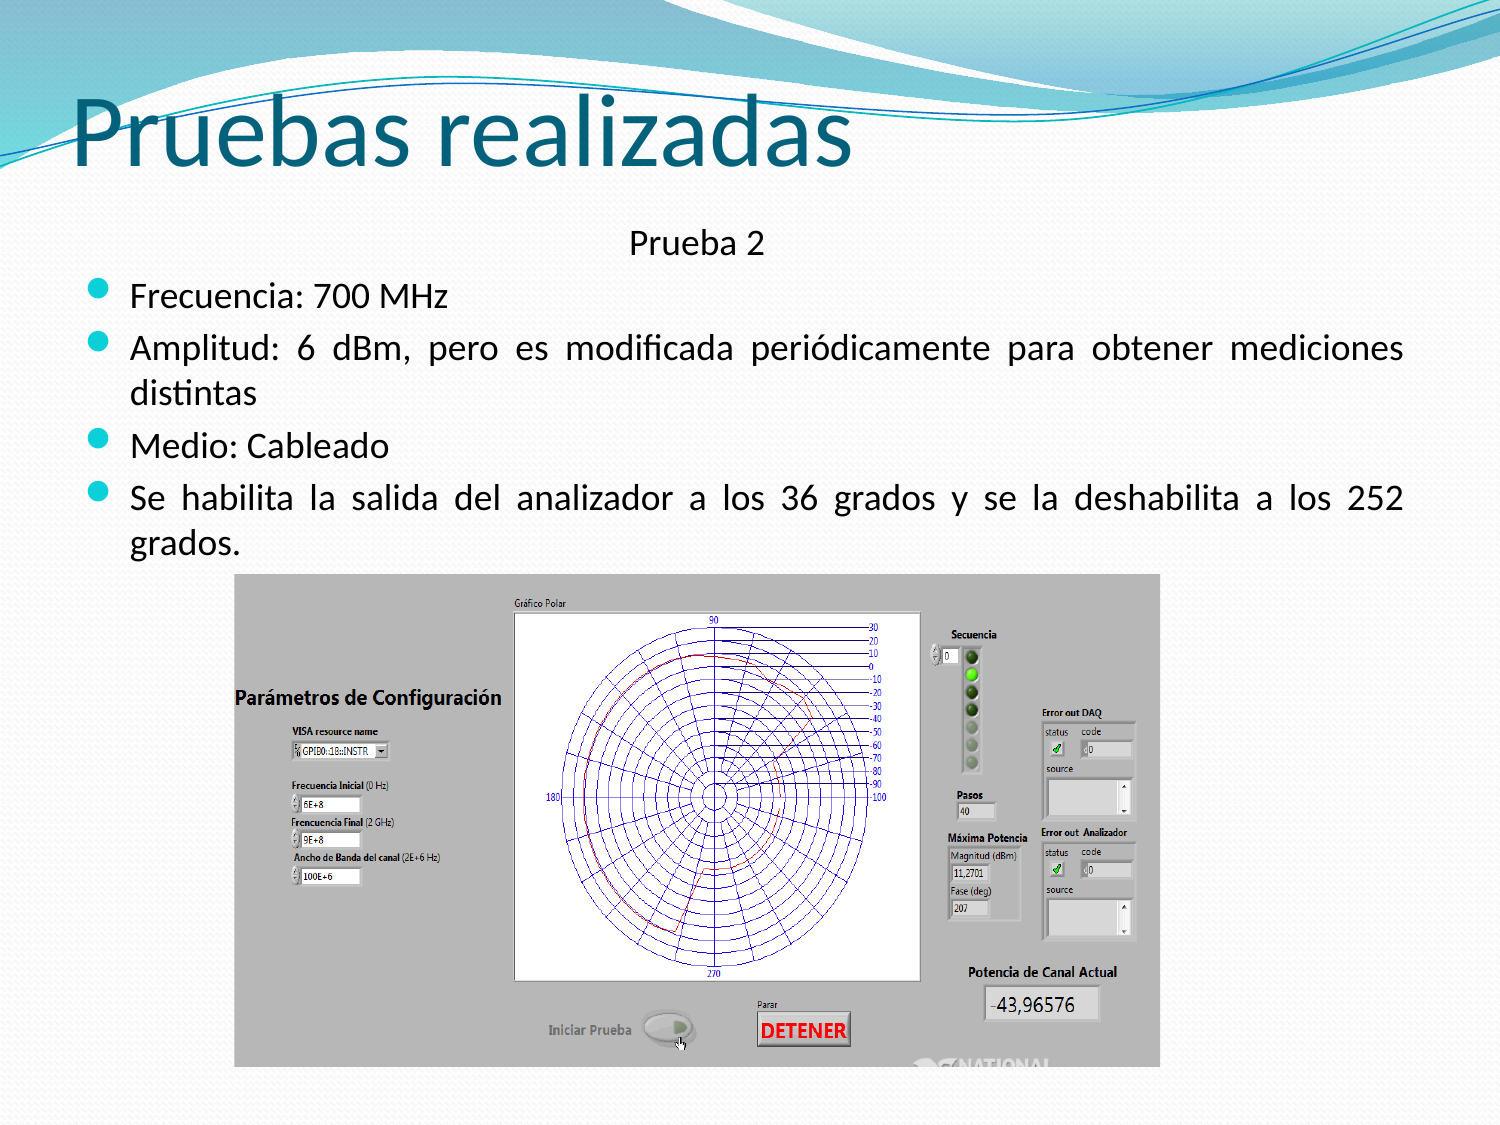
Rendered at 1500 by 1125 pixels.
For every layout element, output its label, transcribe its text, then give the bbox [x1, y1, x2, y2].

picture [234, 573, 1161, 1067]
title Pruebas realizadas [70, 0, 1421, 188]
list Prueba 2 Frecuencia: 700 MHz Amplitud: 6 dBm, pero es modificada periódicamente para obtener mediciones distintas Medio: Cableado Se habilita la salida del analizador a los 36 grados y se la deshabilita a los 252 grados. [70, 210, 1421, 931]
